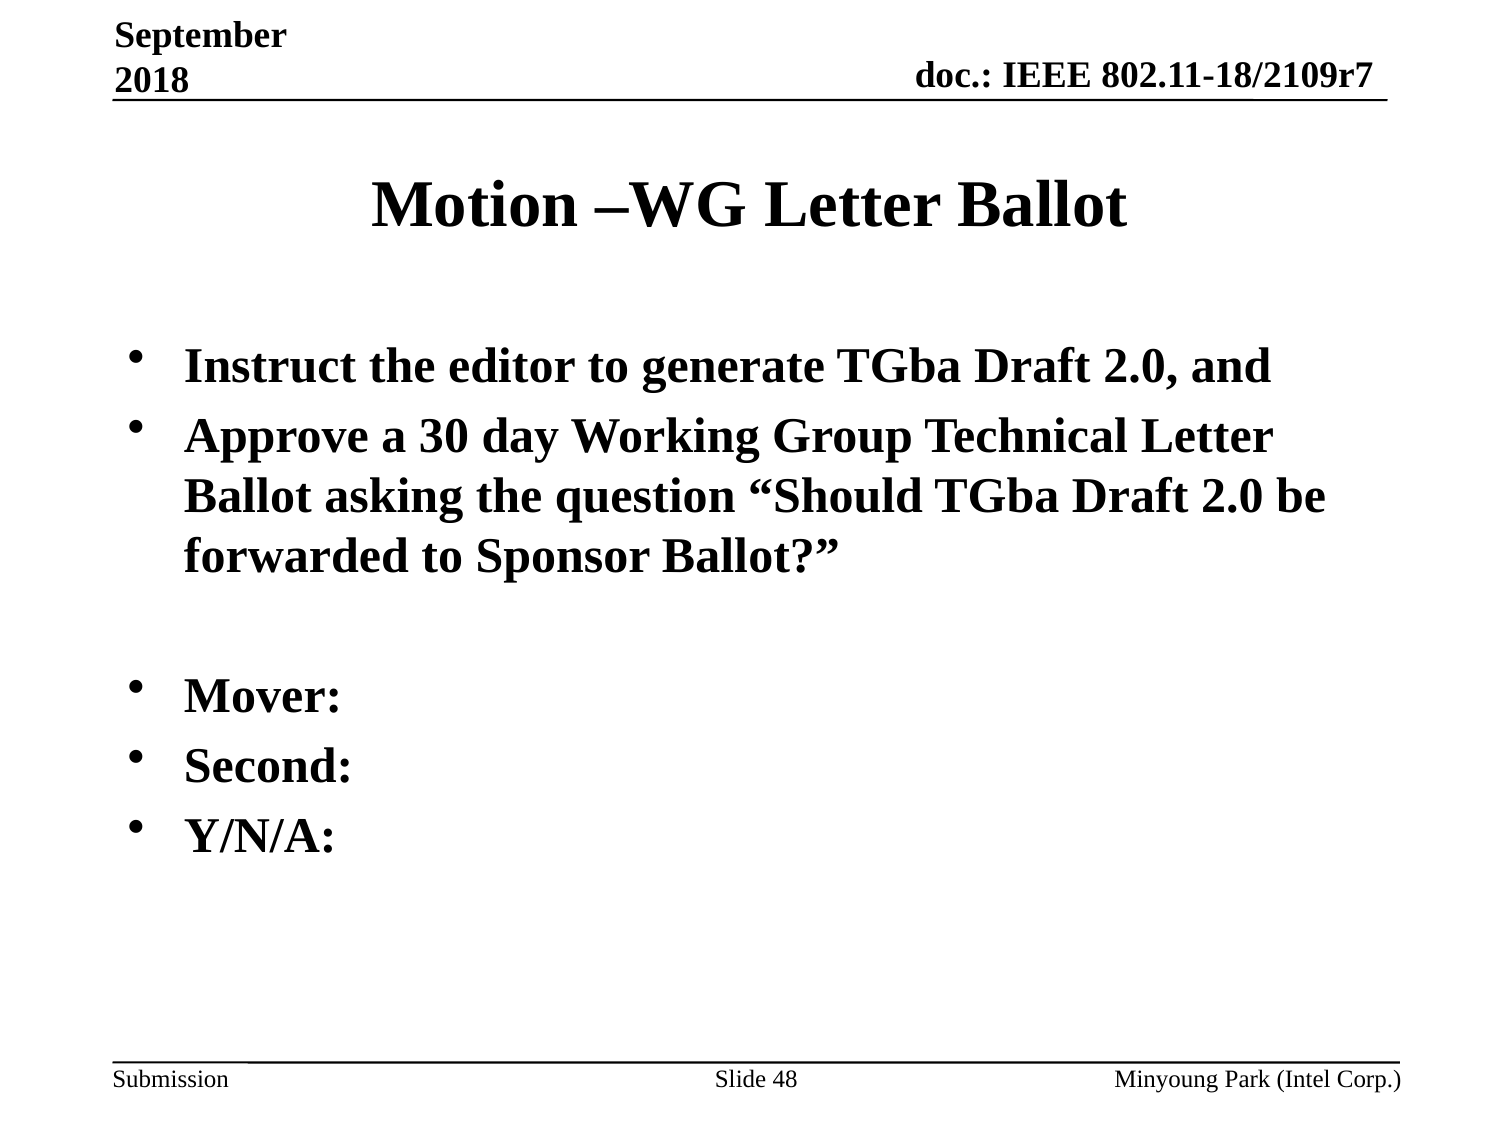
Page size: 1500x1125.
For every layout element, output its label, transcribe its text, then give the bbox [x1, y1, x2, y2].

title Motion –WG Letter Ballot [112, 112, 1388, 288]
list Instruct the editor to generate TGba Draft 2.0, and Approve a 30 day Working Group Technical Letter Ballot asking the question “Should TGba Draft 2.0 be forwarded to Sponsor Ballot?” Mover: Second: Y/N/A: [112, 324, 1388, 1000]
slide_number Slide 48 [712, 1061, 800, 1093]
footer Minyoung Park (Intel Corp.) [949, 1061, 1402, 1093]
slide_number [114, 54, 335, 101]
